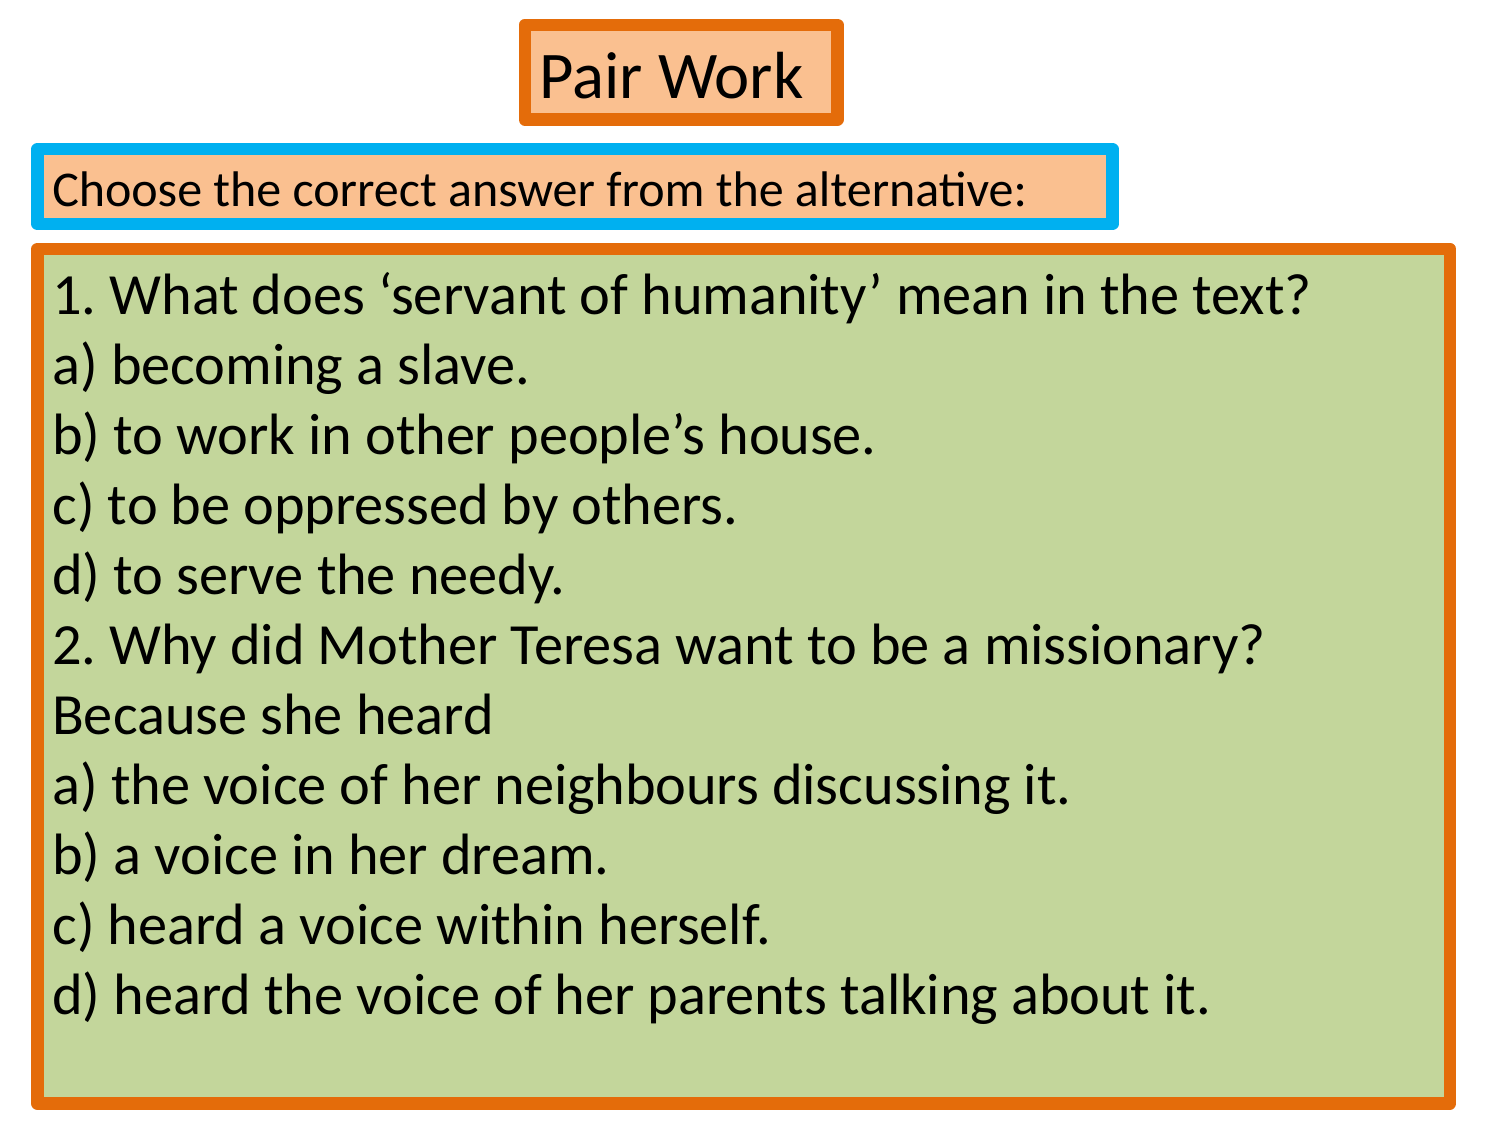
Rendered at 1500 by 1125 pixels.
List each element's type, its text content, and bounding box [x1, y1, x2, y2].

text_box Choose the correct answer from the alternative: [37, 149, 1113, 224]
text_box Pair Work [524, 24, 838, 120]
text_box 1. What does ‘servant of humanity’ mean in the text? a) becoming a slave. b) to work in other people’s house. c) to be oppressed by others. d) to serve the needy. 2. Why did Mother Teresa want to be a missionary? Because she heard a) the voice of her neighbours discussing it. b) a voice in her dream. c) heard a voice within herself. d) heard the voice of her parents talking about it. [37, 249, 1450, 1104]
